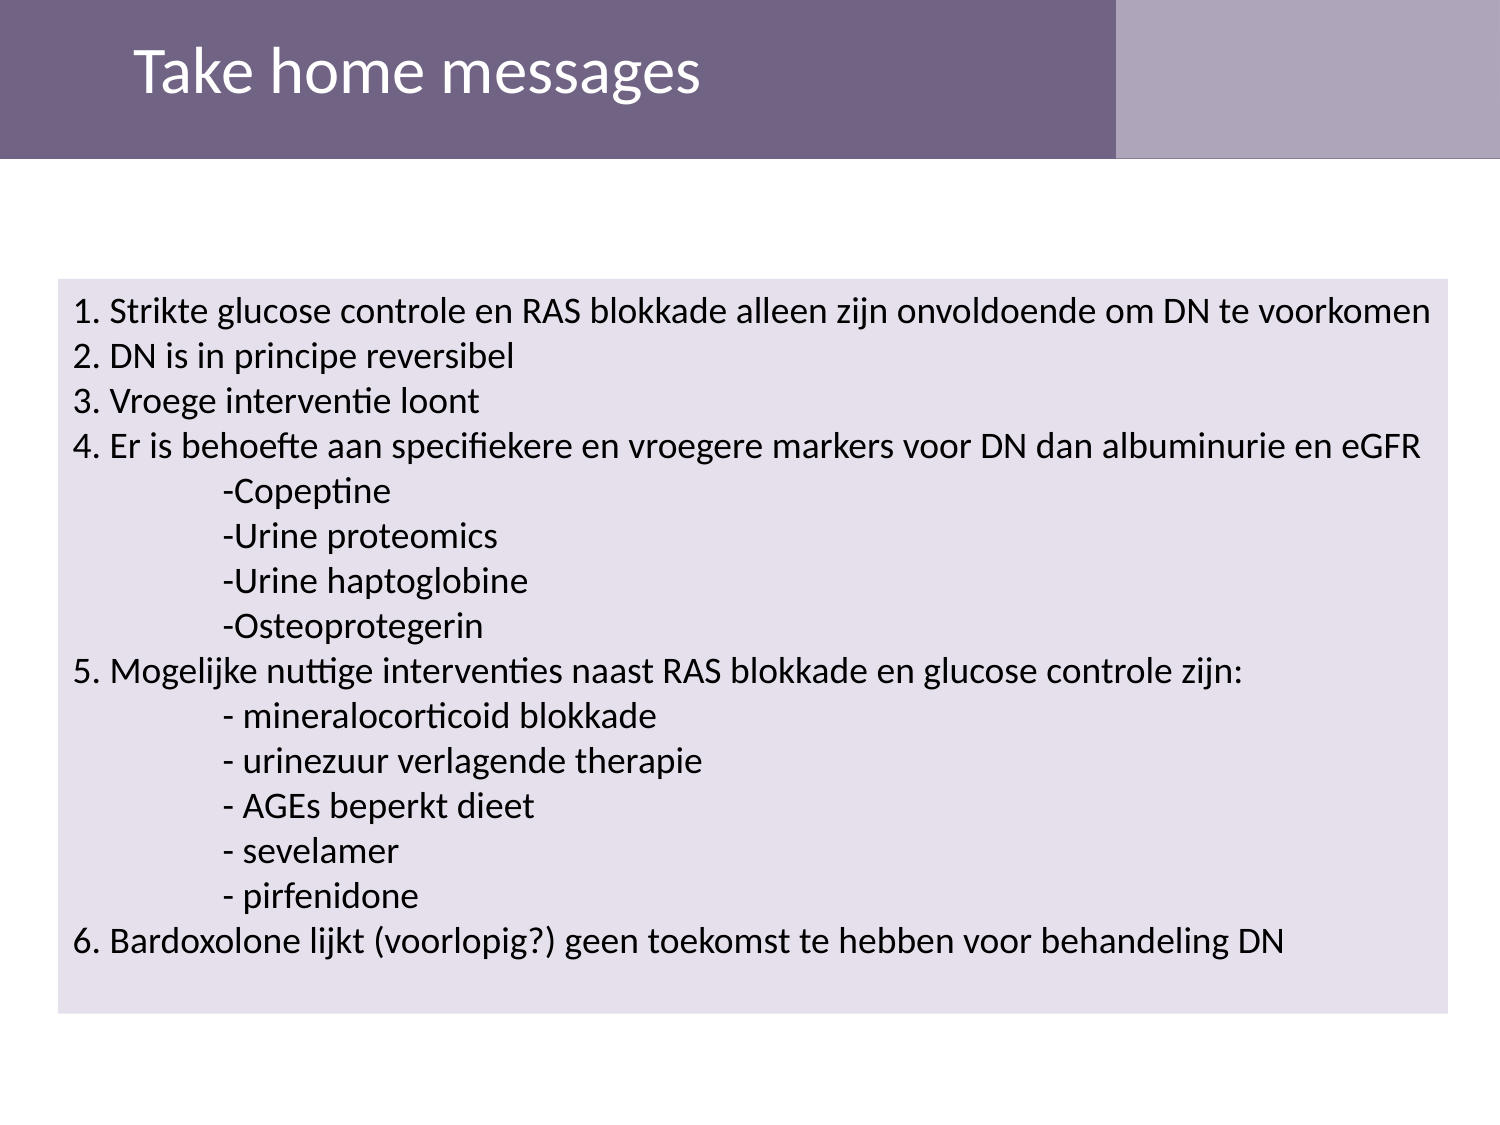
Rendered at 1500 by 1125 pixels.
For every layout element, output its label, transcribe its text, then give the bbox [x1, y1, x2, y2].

text_box 1. Strikte glucose controle en RAS blokkade alleen zijn onvoldoende om DN te voorkomen 2. DN is in principe reversibel 3. Vroege interventie loont 4. Er is behoefte aan specifiekere en vroegere markers voor DN dan albuminurie en eGFR -Copeptine -Urine proteomics -Urine haptoglobine -Osteoprotegerin 5. Mogelijke nuttige interventies naast RAS blokkade en glucose controle zijn: - mineralocorticoid blokkade - urinezuur verlagende therapie - AGEs beperkt dieet - sevelamer - pirfenidone 6. Bardoxolone lijkt (voorlopig?) geen toekomst te hebben voor behandeling DN [57, 278, 1448, 1014]
text_box Take home messages [119, 19, 717, 114]
